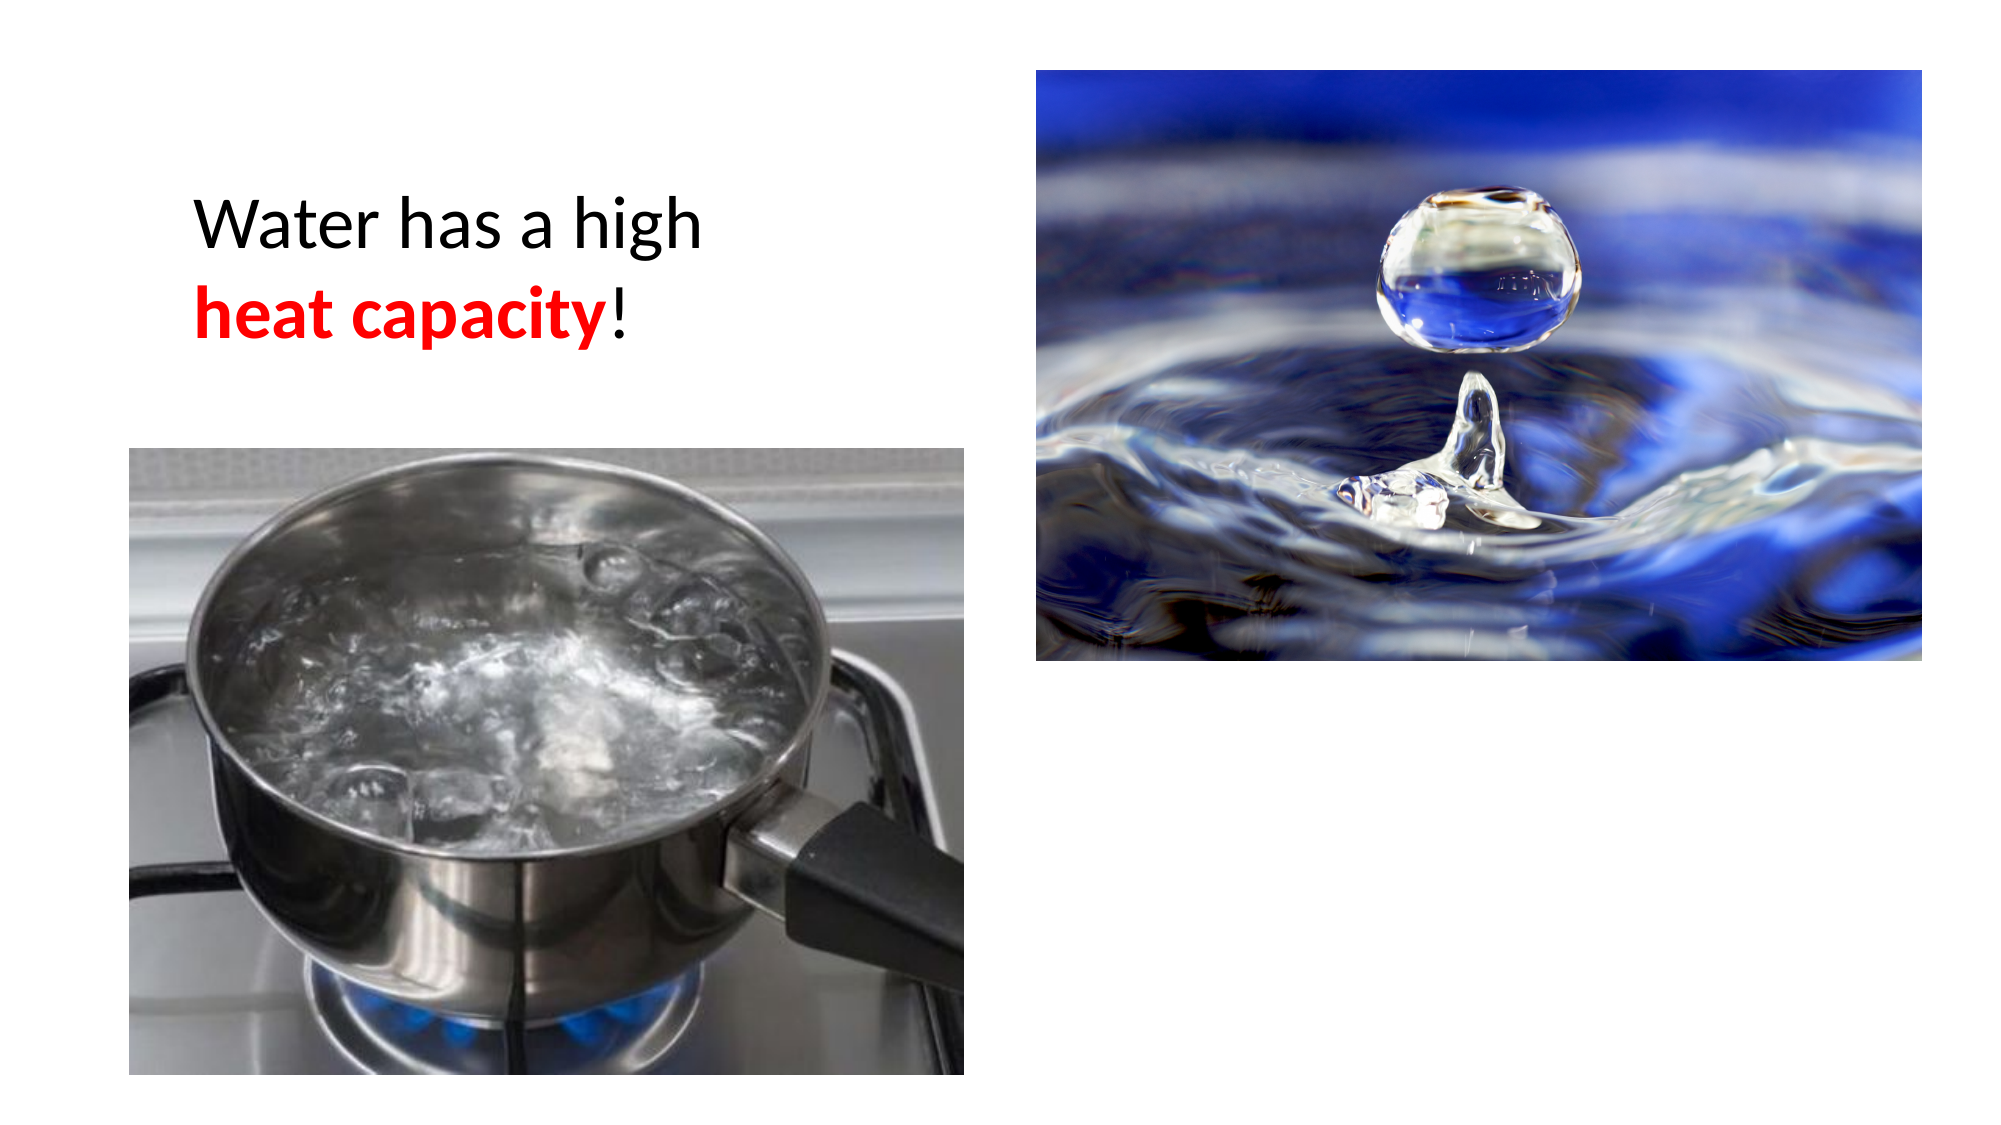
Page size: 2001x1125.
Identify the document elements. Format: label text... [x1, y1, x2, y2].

text_box Water has a high heat capacity! [179, 166, 1036, 362]
picture [129, 448, 964, 1075]
picture [1036, 70, 1922, 661]
